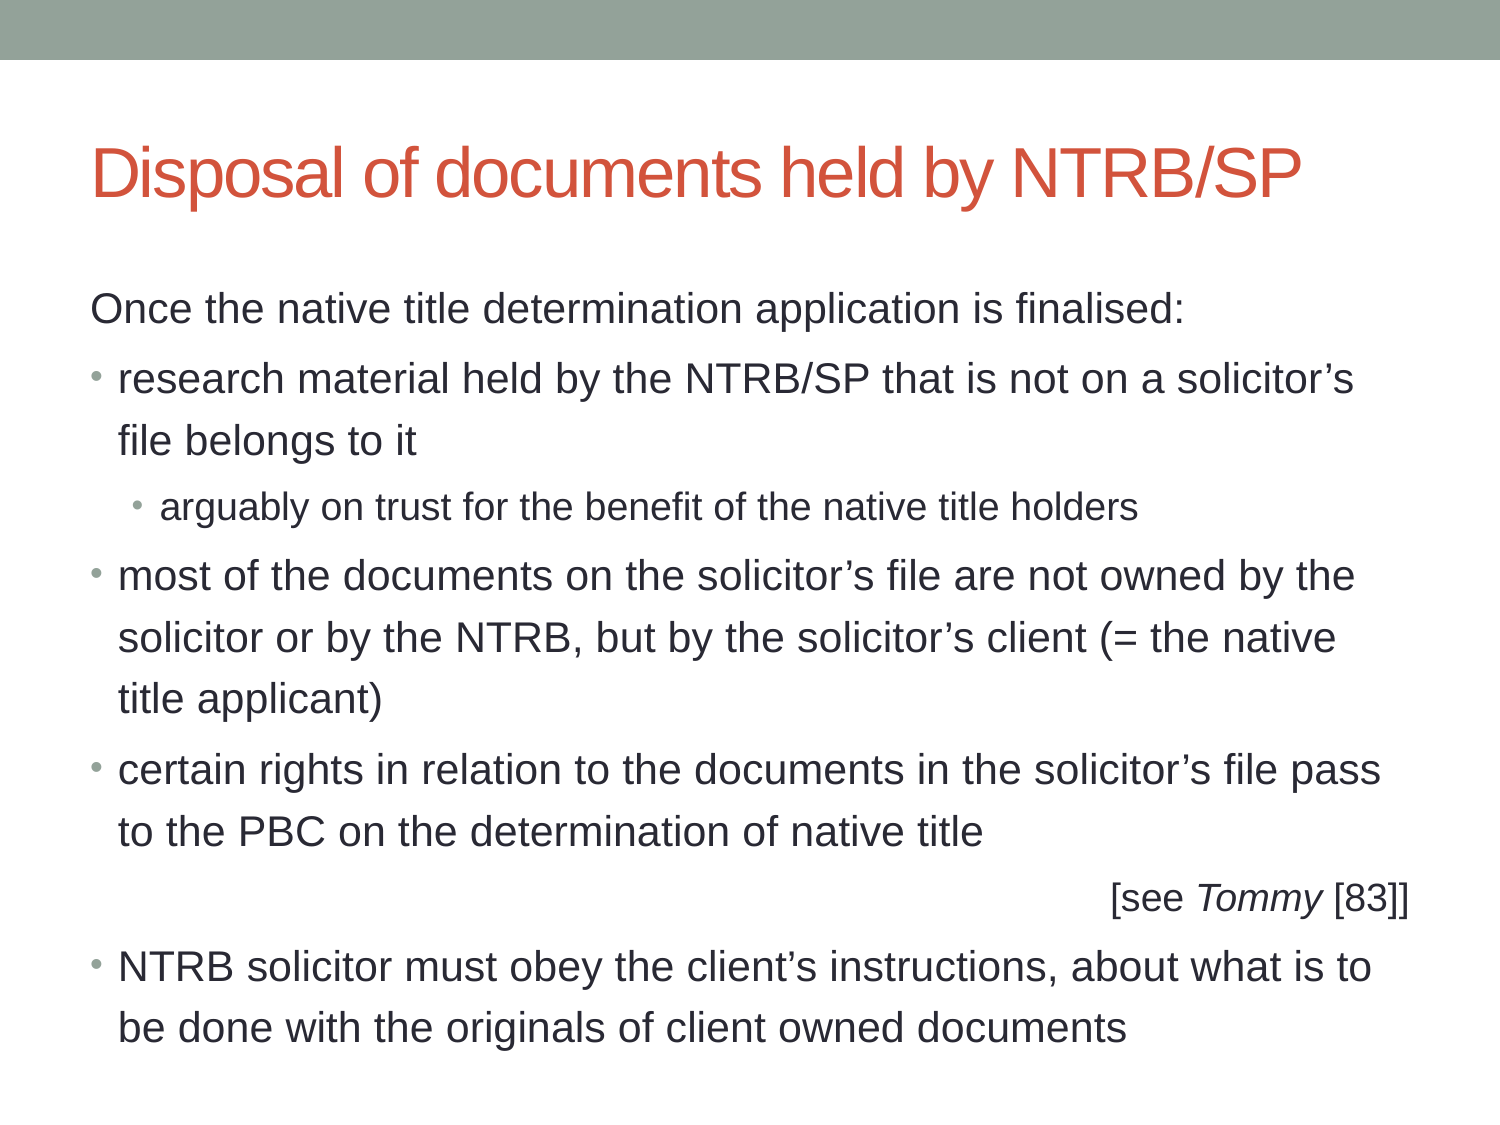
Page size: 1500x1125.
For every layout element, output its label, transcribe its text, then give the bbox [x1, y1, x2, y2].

title Disposal of documents held by NTRB/SP [75, 87, 1425, 250]
list Once the native title determination application is finalised: research material held by the NTRB/SP that is not on a solicitor’s file belongs to it arguably on trust for the benefit of the native title holders most of the documents on the solicitor’s file are not owned by the solicitor or by the NTRB, but by the solicitor’s client (= the native title applicant) certain rights in relation to the documents in the solicitor’s file pass to the PBC on the determination of native title [see Tommy [83]] NTRB solicitor must obey the client’s instructions, about what is to be done with the originals of client owned documents [75, 262, 1425, 1063]
